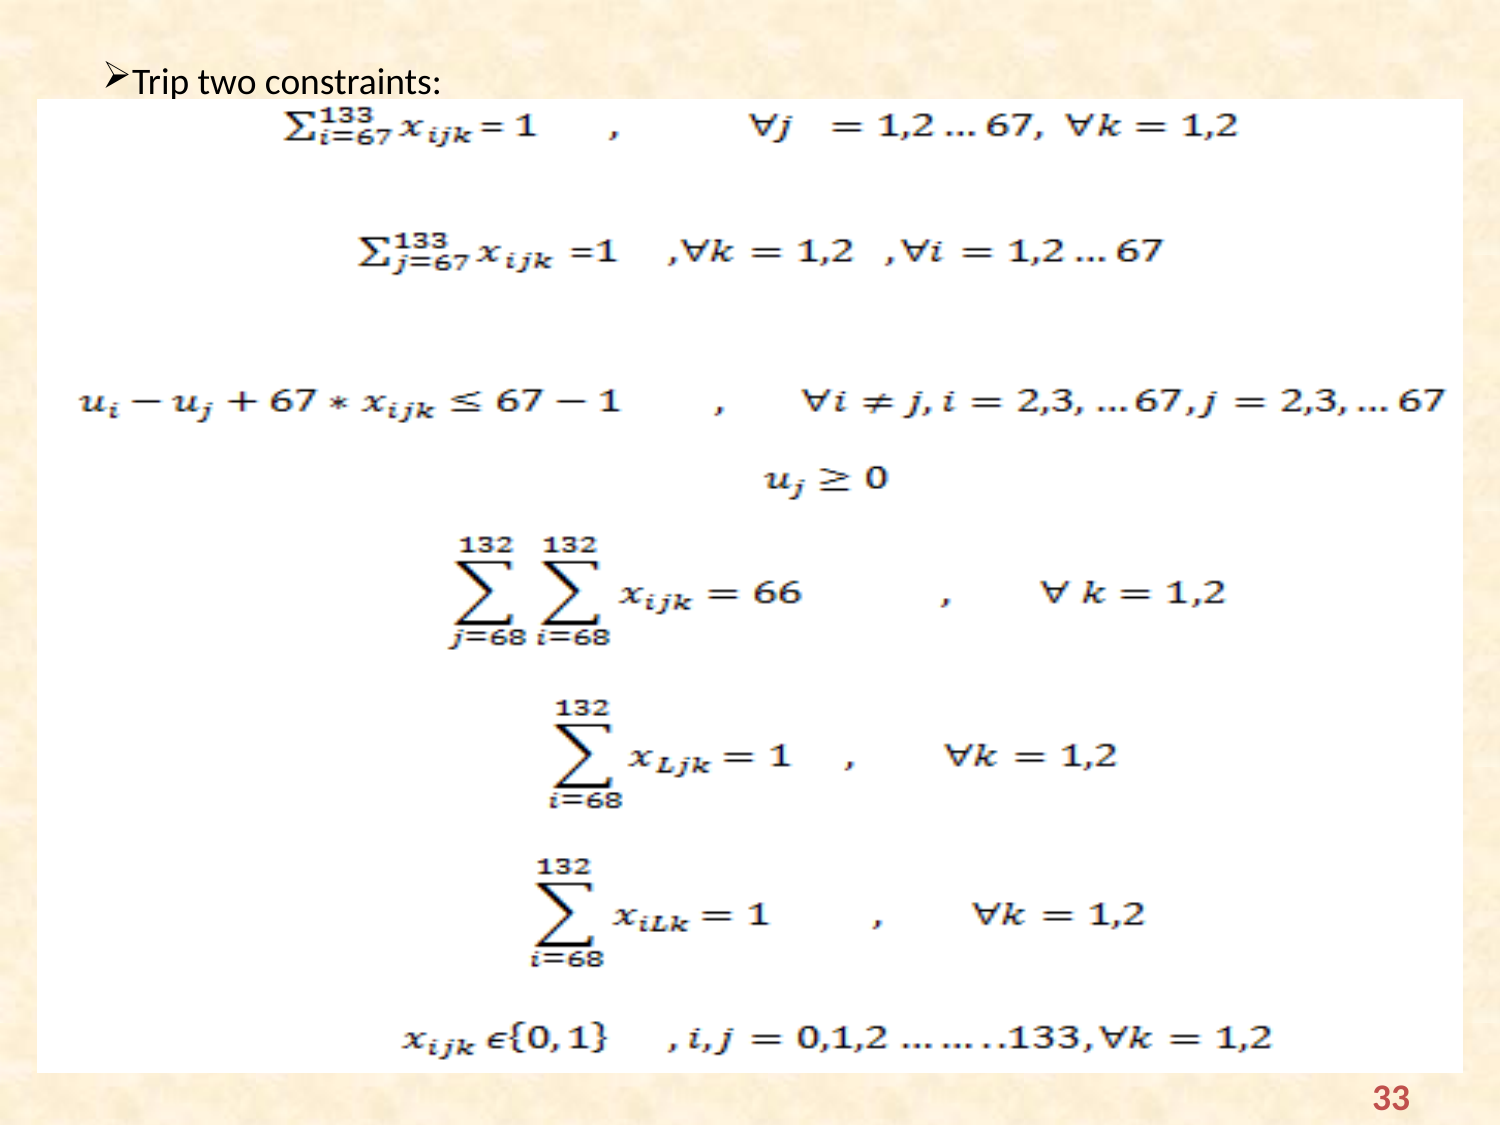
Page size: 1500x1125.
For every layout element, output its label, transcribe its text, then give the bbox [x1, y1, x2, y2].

slide_number 33 [1074, 1080, 1425, 1125]
text_box Trip two constraints: [87, 49, 700, 98]
picture [0, 0, 1500, 1125]
